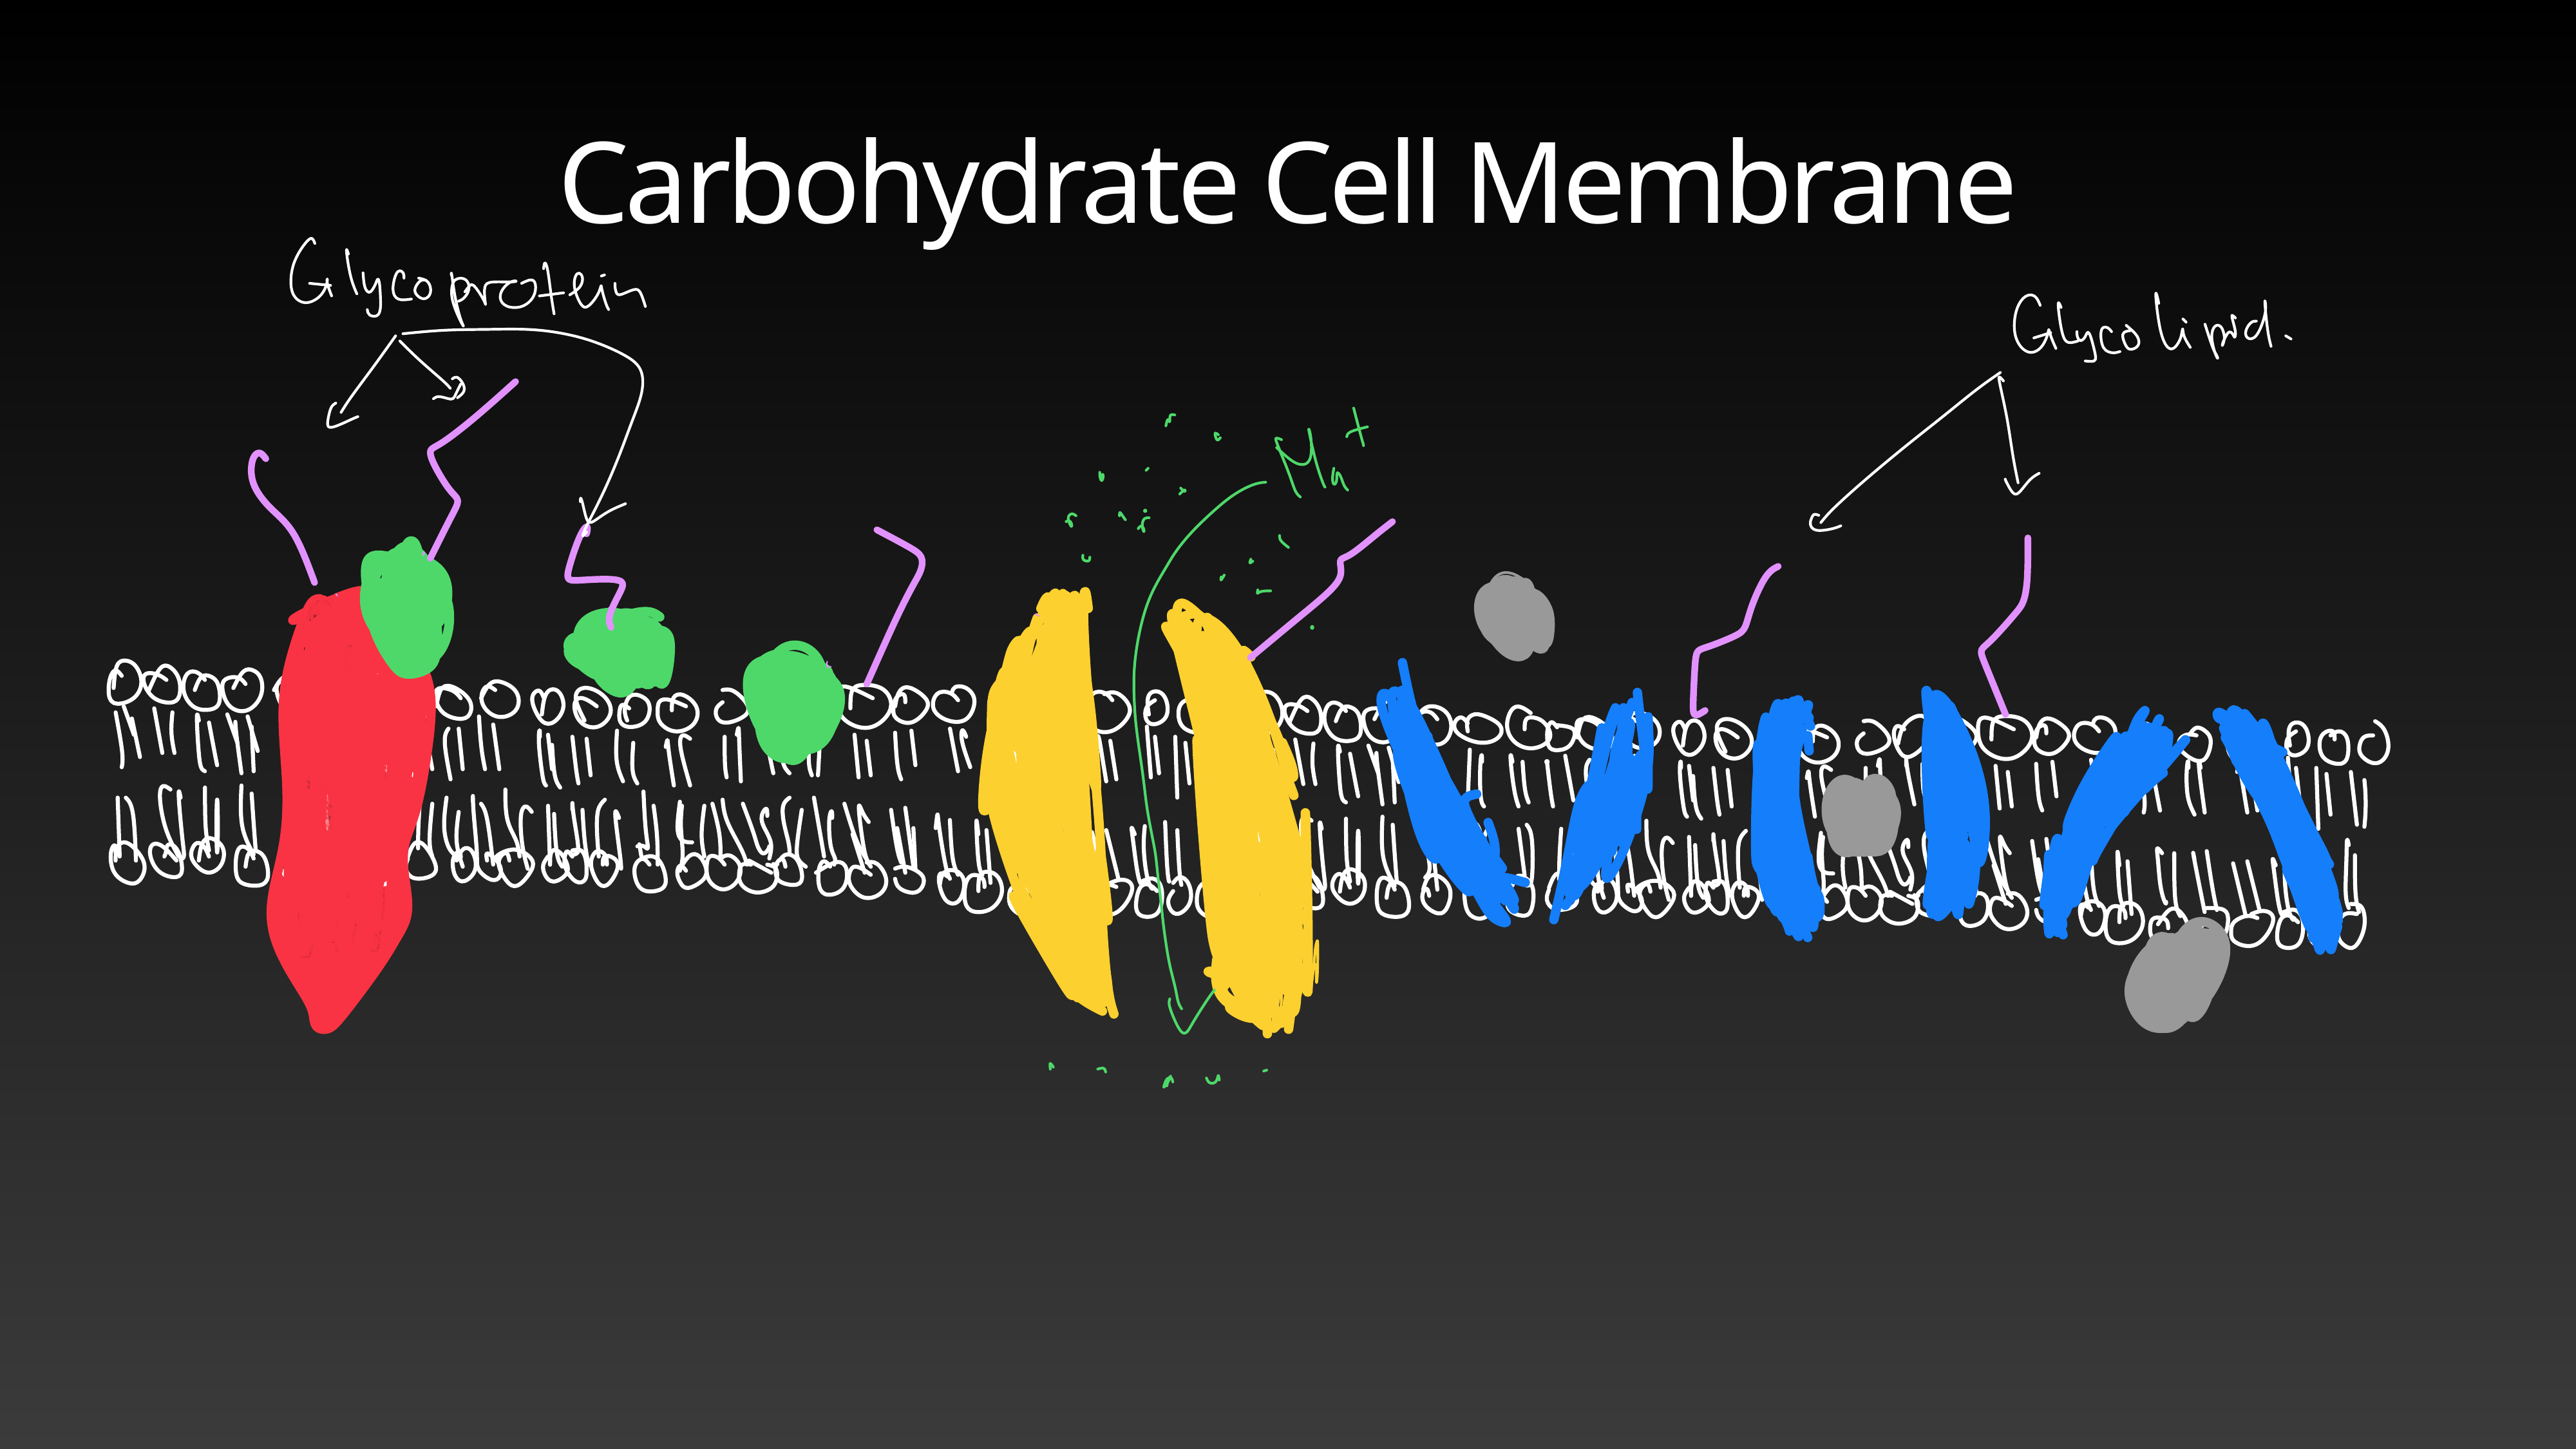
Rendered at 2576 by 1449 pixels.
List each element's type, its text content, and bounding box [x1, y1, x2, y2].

title Carbohydrate Cell Membrane [133, 85, 2443, 251]
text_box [1133, 292, 2389, 1034]
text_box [108, 238, 1267, 1088]
